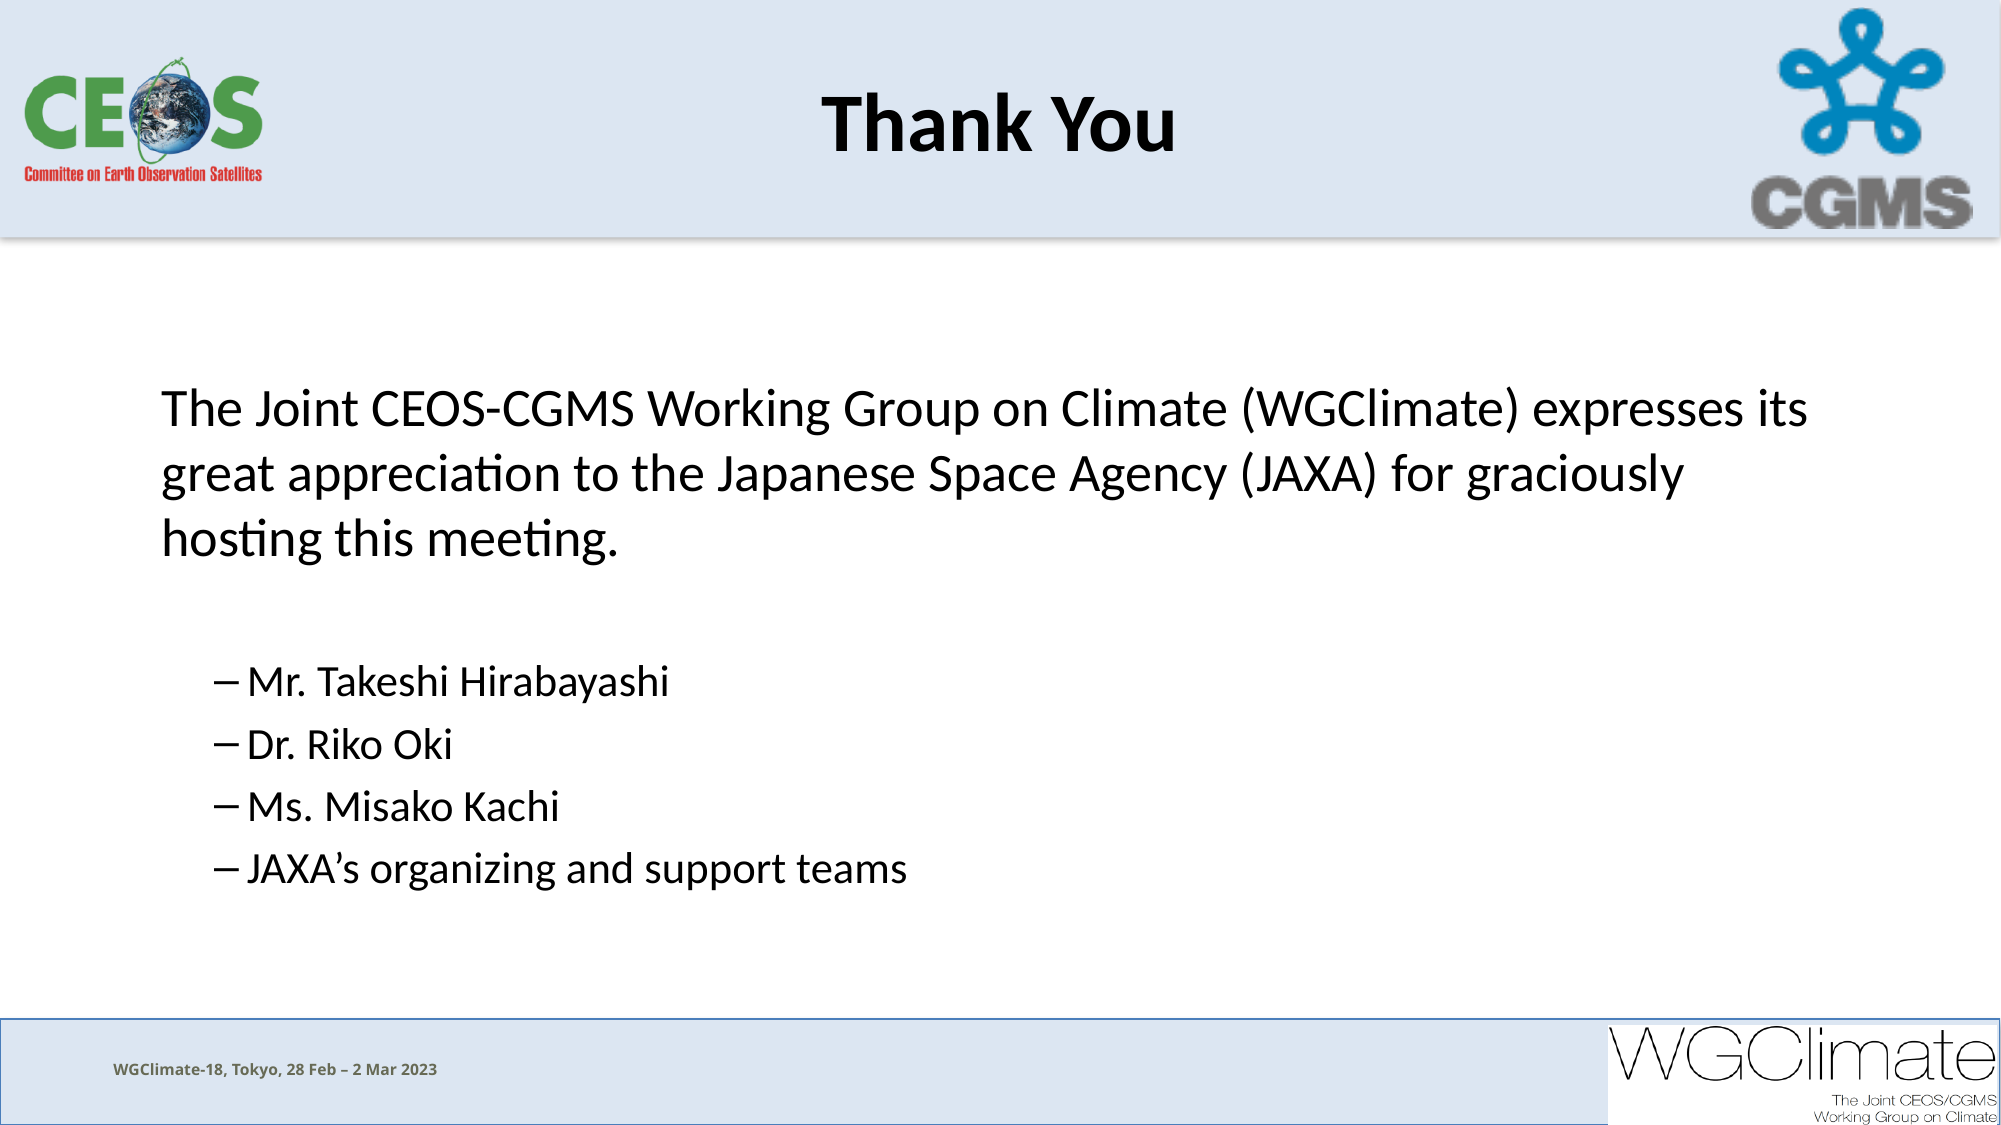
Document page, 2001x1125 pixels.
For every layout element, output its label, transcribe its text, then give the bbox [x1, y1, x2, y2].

list The Joint CEOS-CGMS Working Group on Climate (WGClimate) expresses its great appreciation to the Japanese Space Agency (JAXA) for graciously hosting this meeting. Mr. Takeshi Hirabayashi Dr. Riko Oki Ms. Misako Kachi JAXA’s organizing and support teams [146, 365, 1838, 901]
picture [1608, 1025, 1997, 1125]
title Thank You [316, 24, 1684, 212]
picture [1751, 7, 1973, 229]
picture [1, 33, 285, 204]
